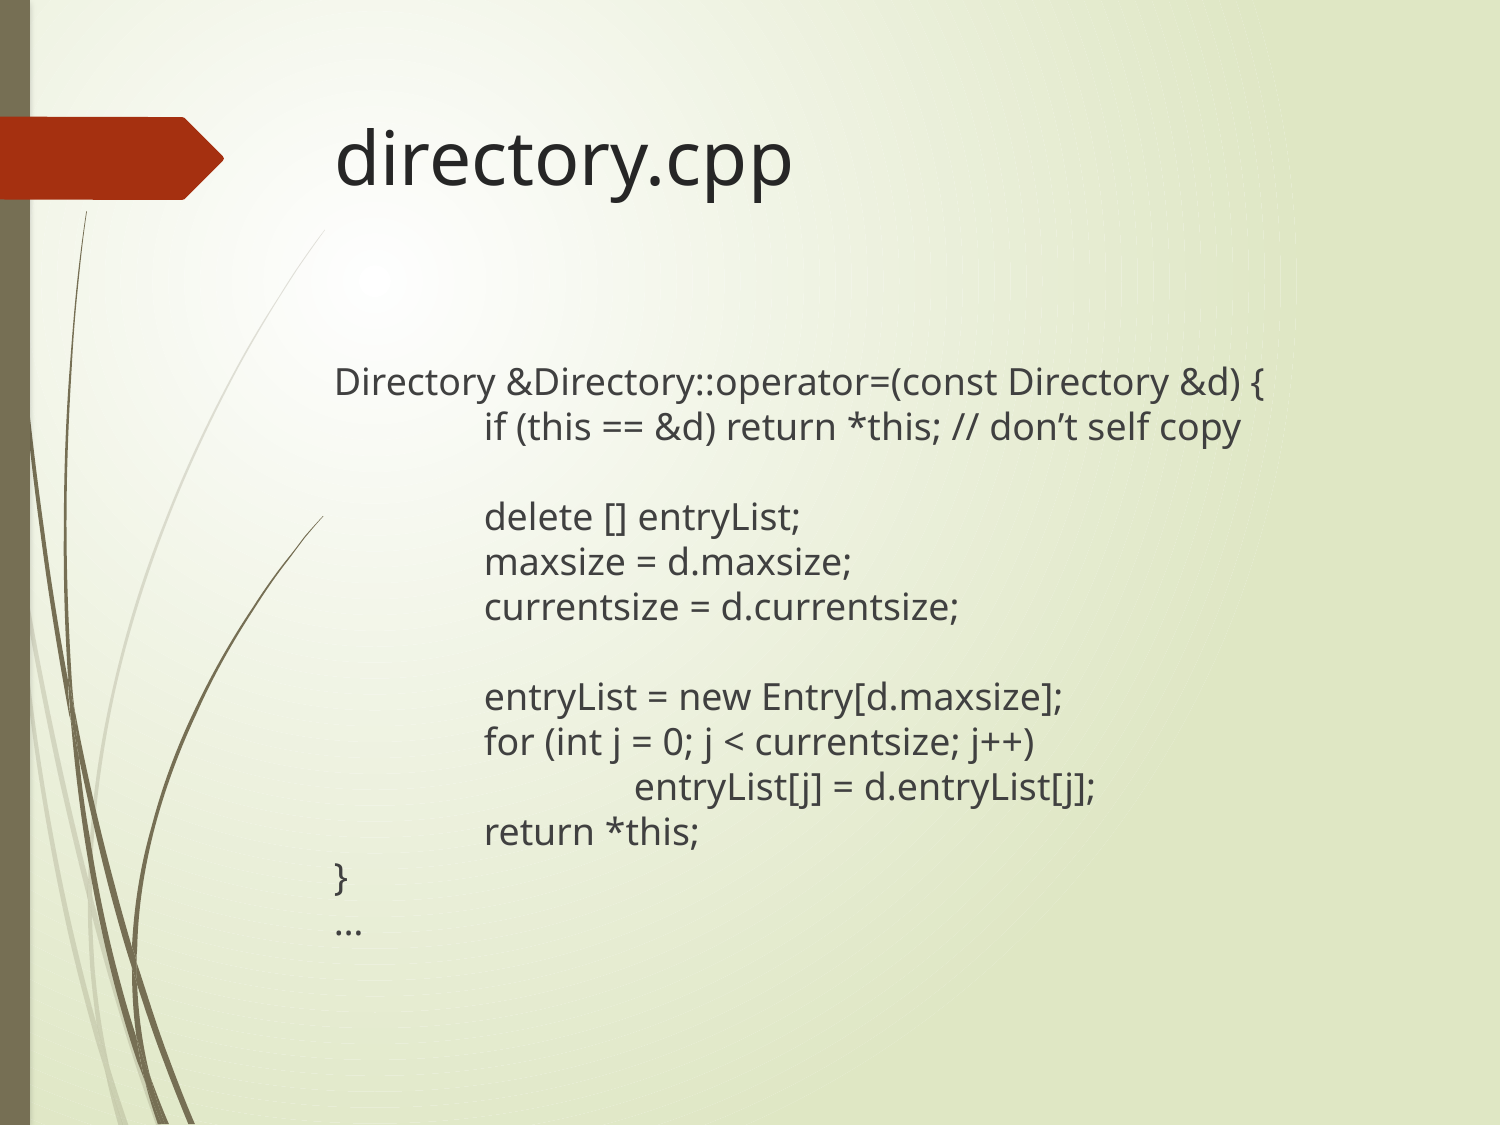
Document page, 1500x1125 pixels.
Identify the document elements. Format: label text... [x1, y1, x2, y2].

title directory.cpp [319, 102, 1400, 313]
list Directory &Directory::operator=(const Directory &d) { if (this == &d) return *this; // don’t self copy delete [] entryList; maxsize = d.maxsize; currentsize = d.currentsize; entryList = new Entry[d.maxsize]; for (int j = 0; j < currentsize; j++) entryList[j] = d.entryList[j]; return *this; } … [318, 350, 1400, 970]
